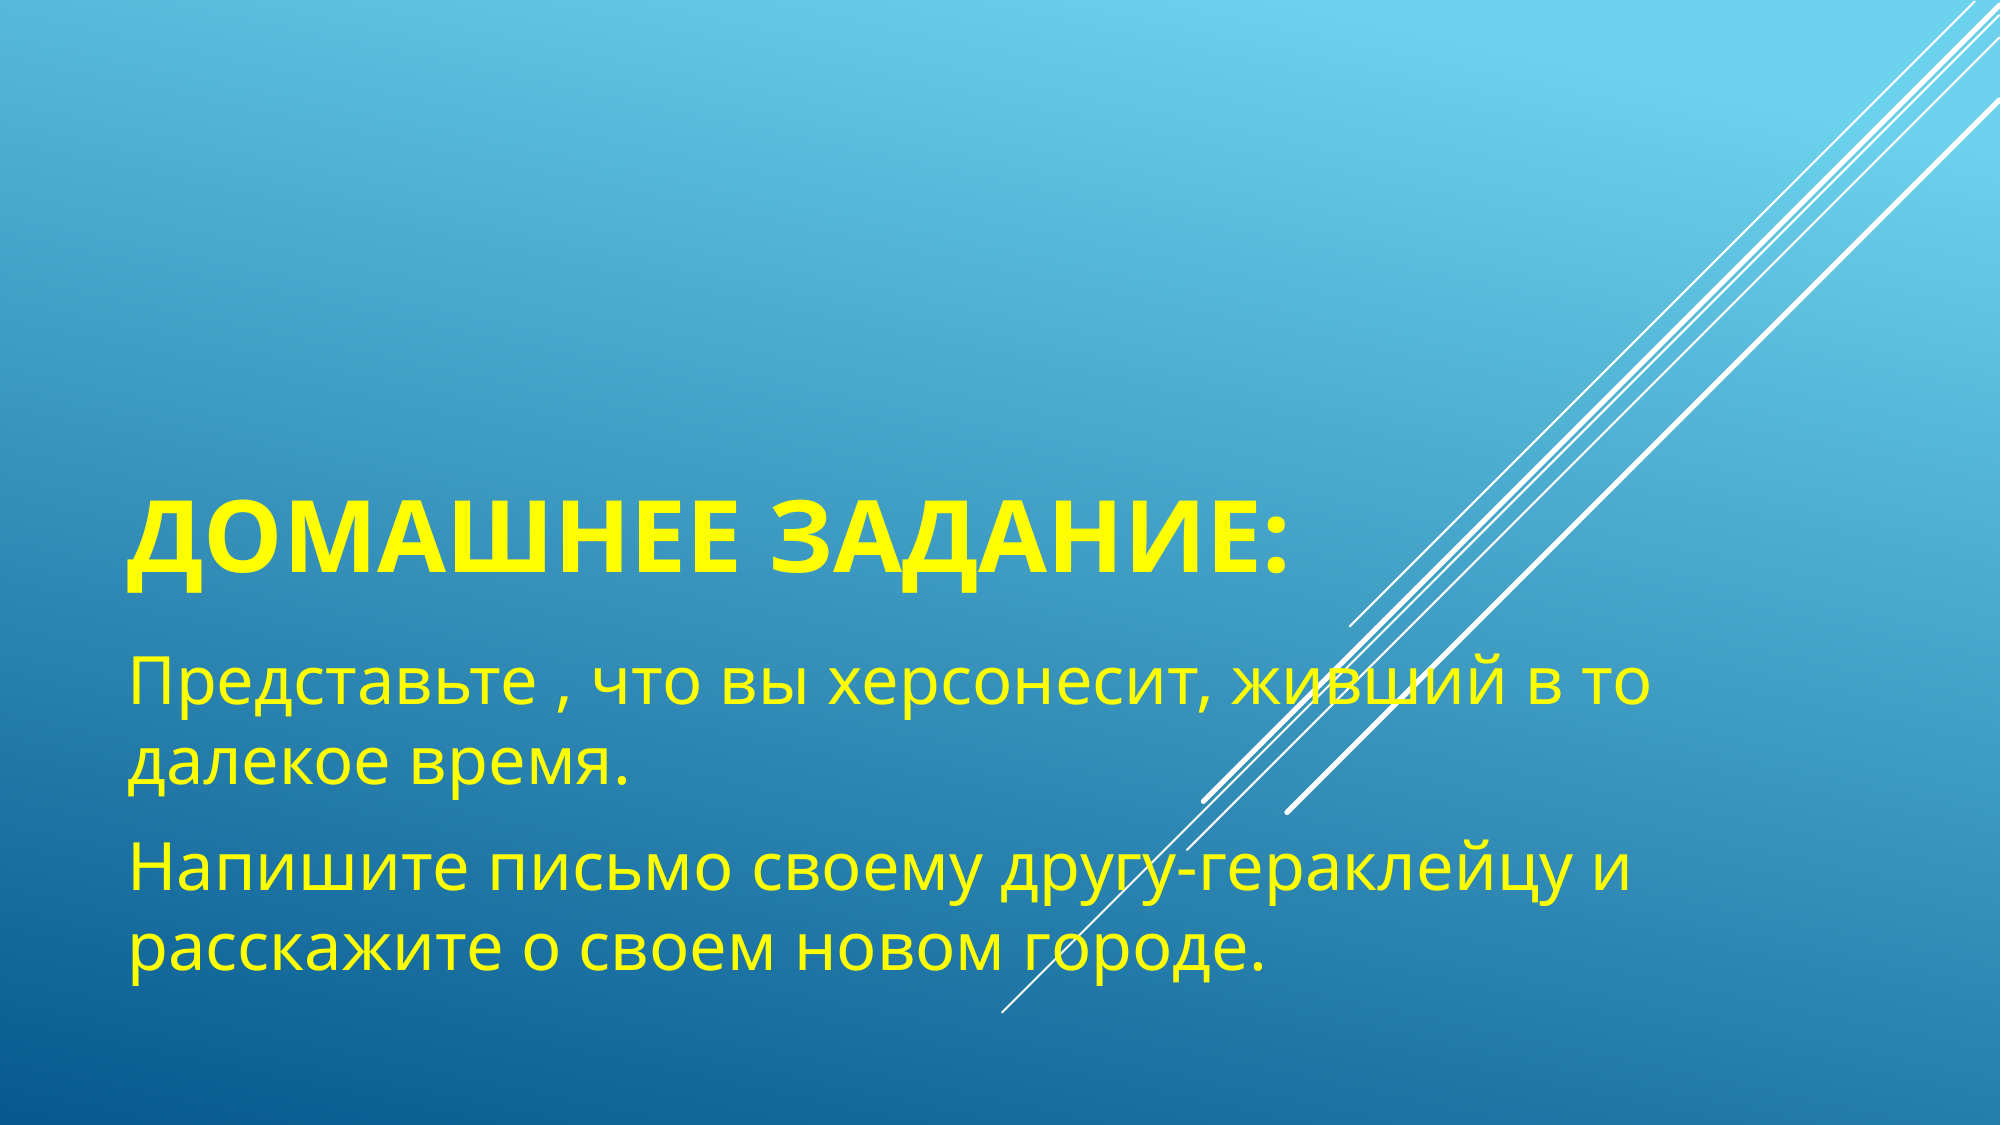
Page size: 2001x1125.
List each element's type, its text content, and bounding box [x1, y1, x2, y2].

title ДОМАШНЕЕ ЗАДАНИЕ: [112, 112, 1425, 600]
subtitle Представьте , что вы херсонесит, живший в то далекое время. Напишите письмо своему другу-гераклейцу и расскажите о своем новом городе. [112, 630, 1934, 950]
